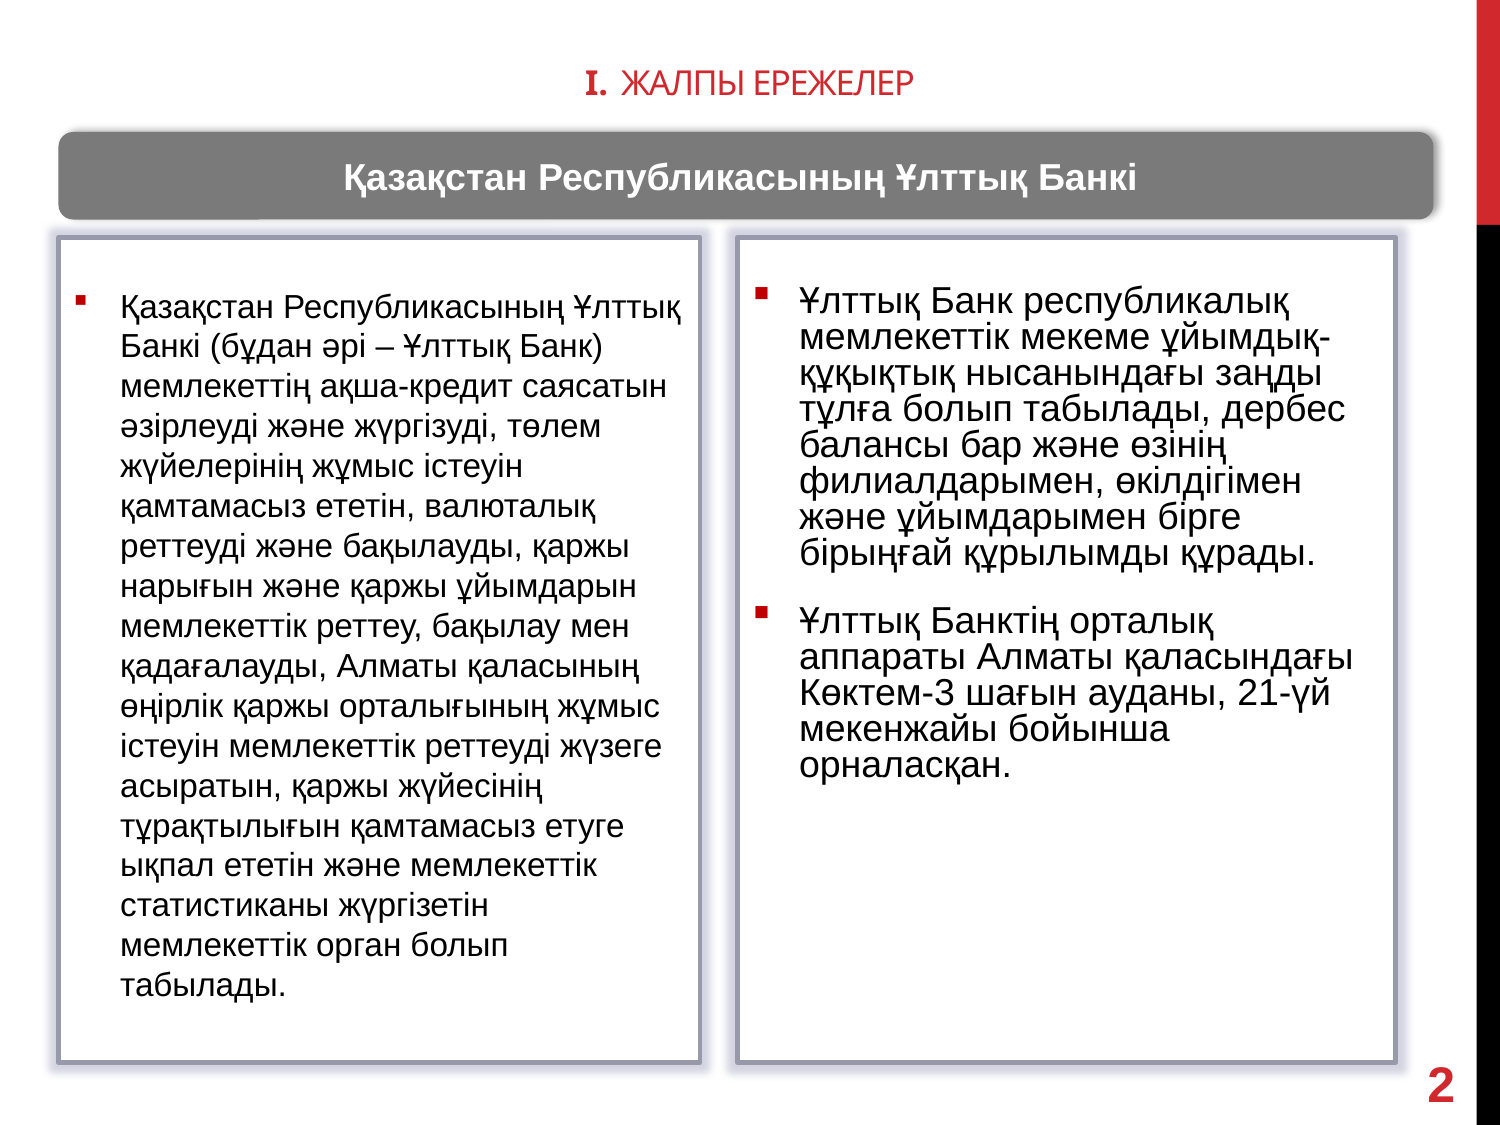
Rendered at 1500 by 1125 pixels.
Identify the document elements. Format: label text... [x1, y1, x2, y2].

slide_number 2 [1412, 1052, 1475, 1113]
text_box Қазақстан Республикасының Ұлттық Банкі (бұдан әрі – Ұлттық Банк) мемлекеттің ақша-кредит саясатын әзірлеуді және жүргізуді, төлем жүйелерінің жұмыс істеуін қамтамасыз ететін, валюталық реттеуді және бақылауды, қаржы нарығын және қаржы ұйымдарын мемлекеттік реттеу, бақылау мен қадағалауды, Алматы қаласының өңірлік қаржы орталығының жұмыс істеуін мемлекеттік реттеуді жүзеге асыратын, қаржы жүйесінің тұрақтылығын қамтамасыз етуге ықпал ететін және мемлекеттік статистиканы жүргізетін мемлекеттік орган болып табылады. [56, 235, 702, 1065]
text_box Ұлттық Банк республикалық мемлекеттік мекеме ұйымдық-құқықтық нысанындағы заңды тұлға болып табылады, дербес балансы бар және өзінің филиалдарымен, өкілдігімен және ұйымдарымен бірге бірыңғай құрылымды құрады. Ұлттық Банктің орталық аппараты Алматы қаласындағы Көктем-3 шағын ауданы, 21-үй мекенжайы бойынша орналасқан. [735, 235, 1398, 1065]
text_box Қазақстан Республикасының Ұлттық Банкі [58, 131, 1434, 220]
title I. ЖАЛПЫ ЕРЕЖЕЛЕР [75, 37, 1425, 113]
